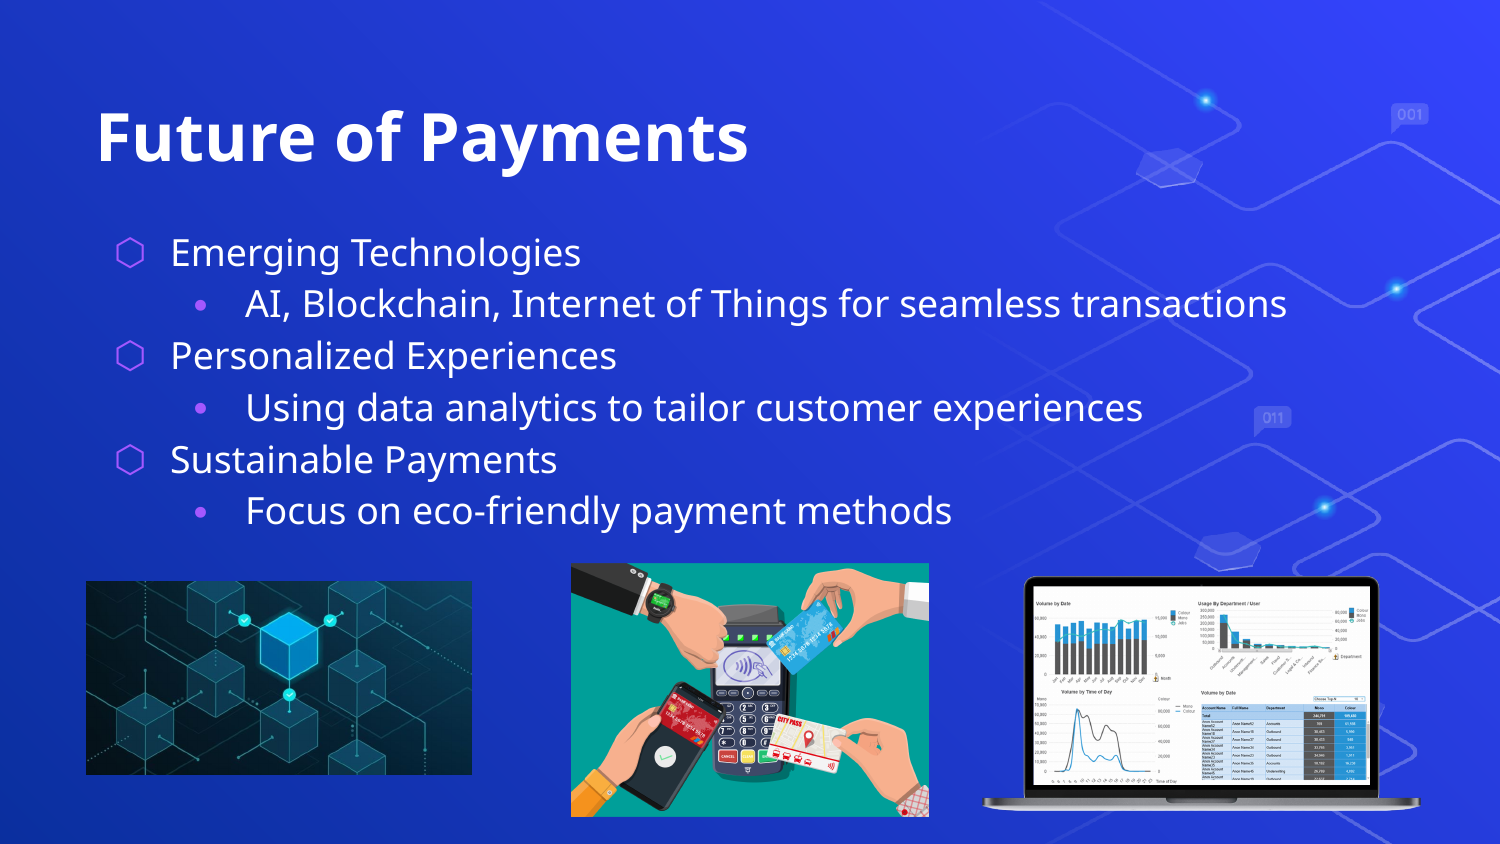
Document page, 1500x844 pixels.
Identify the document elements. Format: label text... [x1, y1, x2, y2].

title Future of Payments [95, 33, 1267, 175]
list Emerging Technologies AI, Blockchain, Internet of Things for seamless transactions Personalized Experiences Using data analytics to tailor customer experiences Sustainable Payments Focus on eco-friendly payment methods [95, 221, 1311, 741]
picture [0, 0, 1500, 844]
